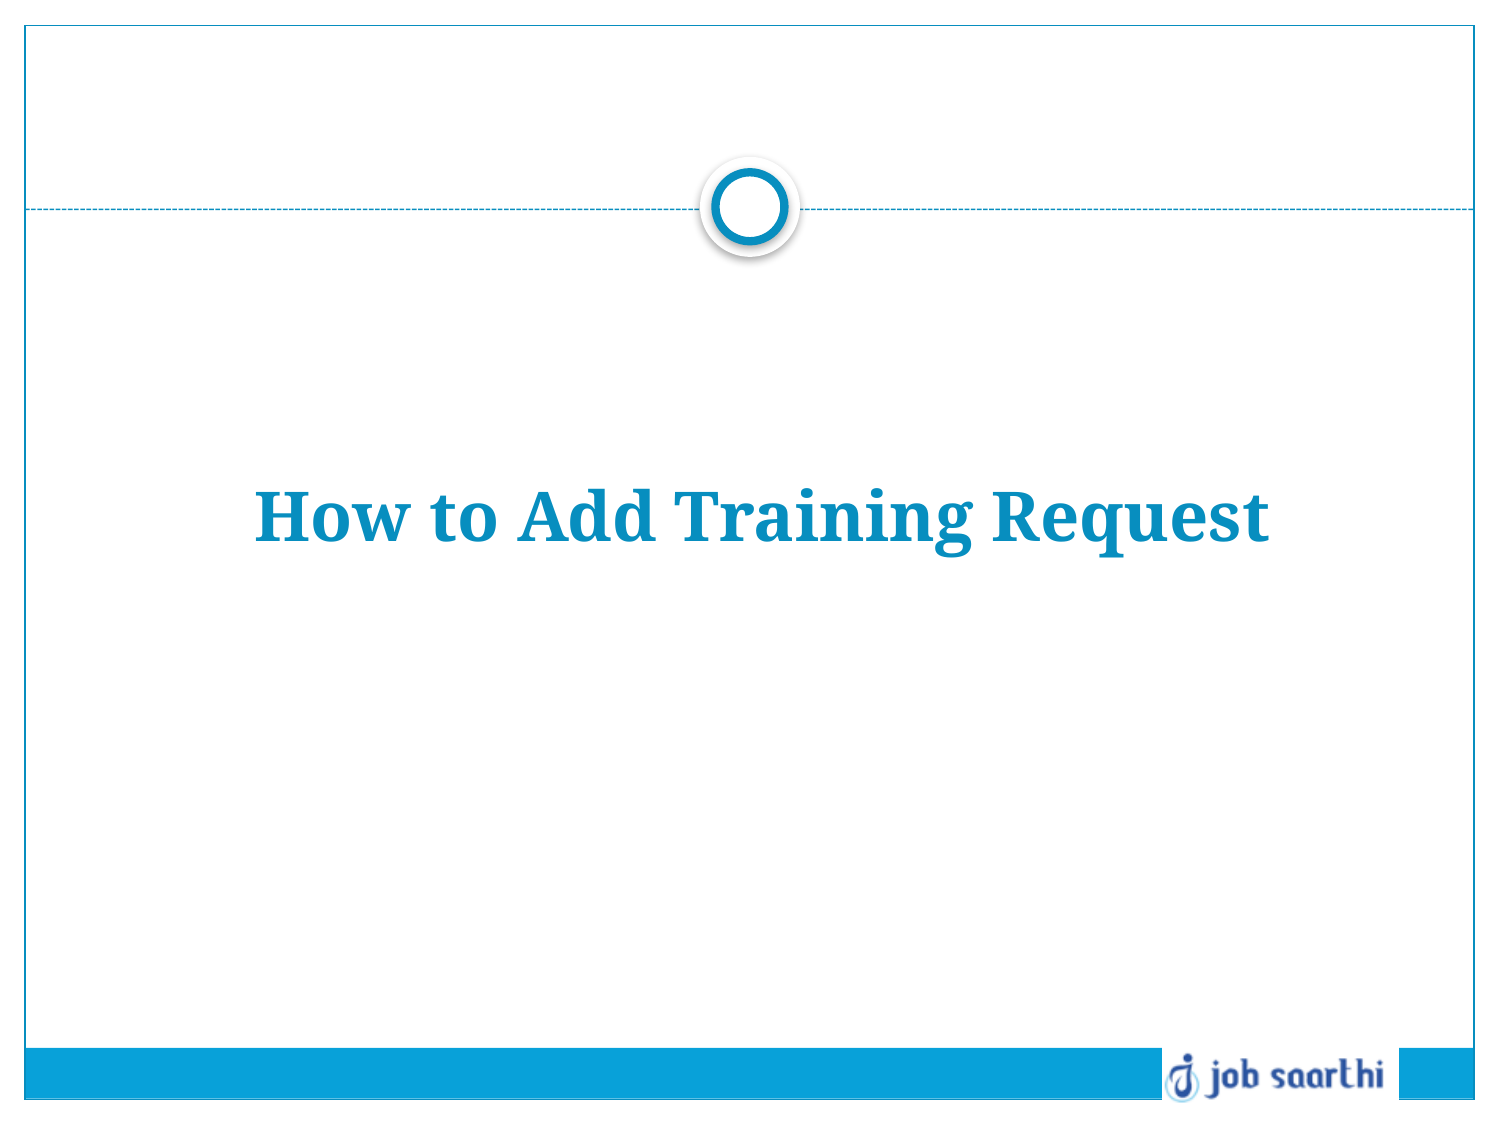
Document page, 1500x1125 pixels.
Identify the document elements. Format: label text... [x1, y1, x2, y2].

picture [1162, 1035, 1399, 1117]
title How to Add Training Request [87, 375, 1438, 563]
